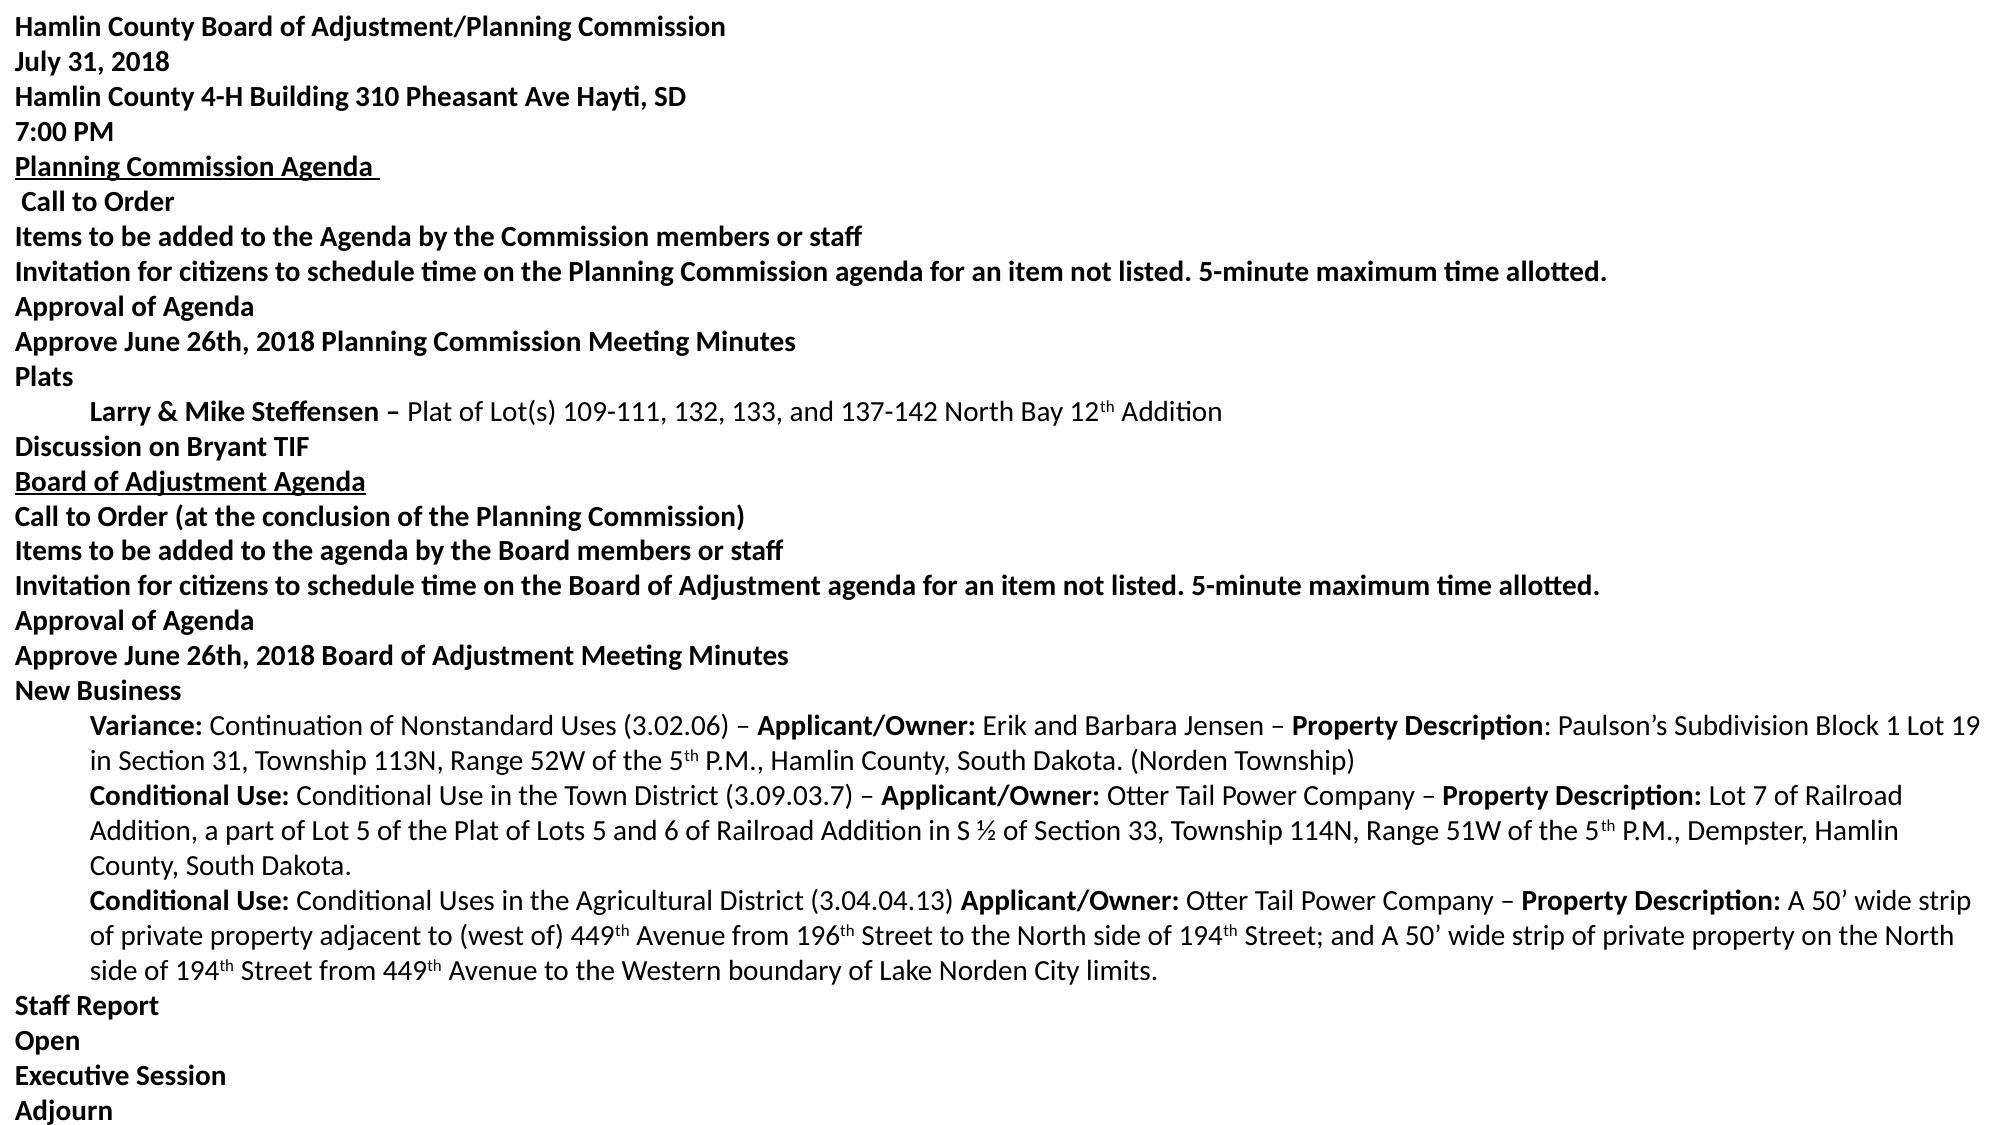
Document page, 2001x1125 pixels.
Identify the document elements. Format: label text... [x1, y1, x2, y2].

text_box [260, 149, 1712, 211]
text_box Hamlin County Board of Adjustment/Planning Commission July 31, 2018 Hamlin County 4-H Building 310 Pheasant Ave Hayti, SD 7:00 PM Planning Commission Agenda Call to Order Items to be added to the Agenda by the Commission members or staff Invitation for citizens to schedule time on the Planning Commission agenda for an item not listed. 5-minute maximum time allotted. Approval of Agenda Approve June 26th, 2018 Planning Commission Meeting Minutes Plats Larry & Mike Steffensen – Plat of Lot(s) 109-111, 132, 133, and 137-142 North Bay 12th Addition Discussion on Bryant TIF Board of Adjustment Agenda Call to Order (at the conclusion of the Planning Commission) Items to be added to the agenda by the Board members or staff Invitation for citizens to schedule time on the Board of Adjustment agenda for an item not listed. 5-minute maximum time allotted. Approval of Agenda Approve June 26th, 2018 Board of Adjustment Meeting Minutes New Business Variance: Continuation of Nonstandard Uses (3.02.06) – Applicant/Owner: Erik and Barbara Jensen – Property Description: Paulson’s Subdivision Block 1 Lot 19 in Section 31, Township 113N, Range 52W of the 5th P.M., Hamlin County, South Dakota. (Norden Township) Conditional Use: Conditional Use in the Town District (3.09.03.7) – Applicant/Owner: Otter Tail Power Company – Property Description: Lot 7 of Railroad Addition, a part of Lot 5 of the Plat of Lots 5 and 6 of Railroad Addition in S ½ of Section 33, Township 114N, Range 51W of the 5th P.M., Dempster, Hamlin County, South Dakota. Conditional Use: Conditional Uses in the Agricultural District (3.04.04.13) Applicant/Owner: Otter Tail Power Company – Property Description: A 50’ wide strip of private property adjacent to (west of) 449th Avenue from 196th Street to the North side of 194th Street; and A 50’ wide strip of private property on the North side of 194th Street from 449th Avenue to the Western boundary of Lake Norden City limits. Staff Report Open Executive Session Adjourn [0, 0, 2000, 1125]
